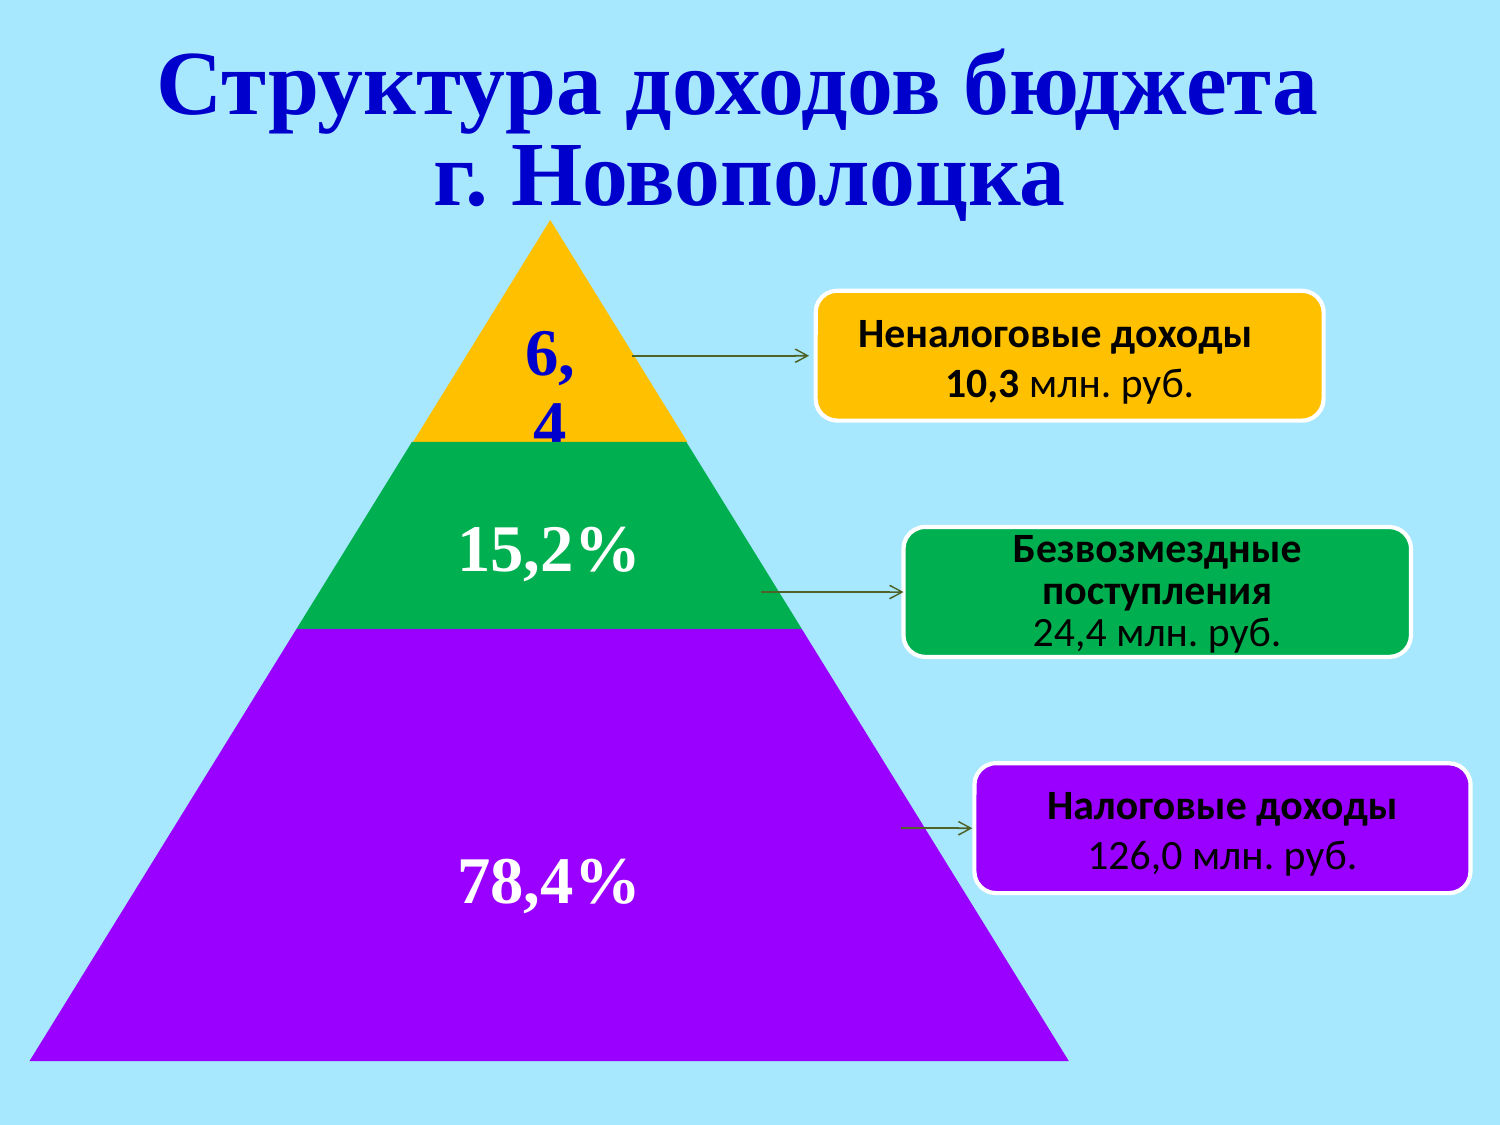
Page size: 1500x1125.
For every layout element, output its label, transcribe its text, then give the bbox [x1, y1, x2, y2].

text_box Безвозмездные поступления 24,4 млн. руб. [1074, 524, 1414, 660]
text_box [29, 219, 1070, 1062]
title Структура доходов бюджета г. Новополоцка [75, 45, 1425, 220]
text_box Налоговые доходы 126,0 млн. руб. [1074, 761, 1473, 896]
text_box Неналоговые доходы 10,3 млн. руб. [1074, 288, 1326, 423]
